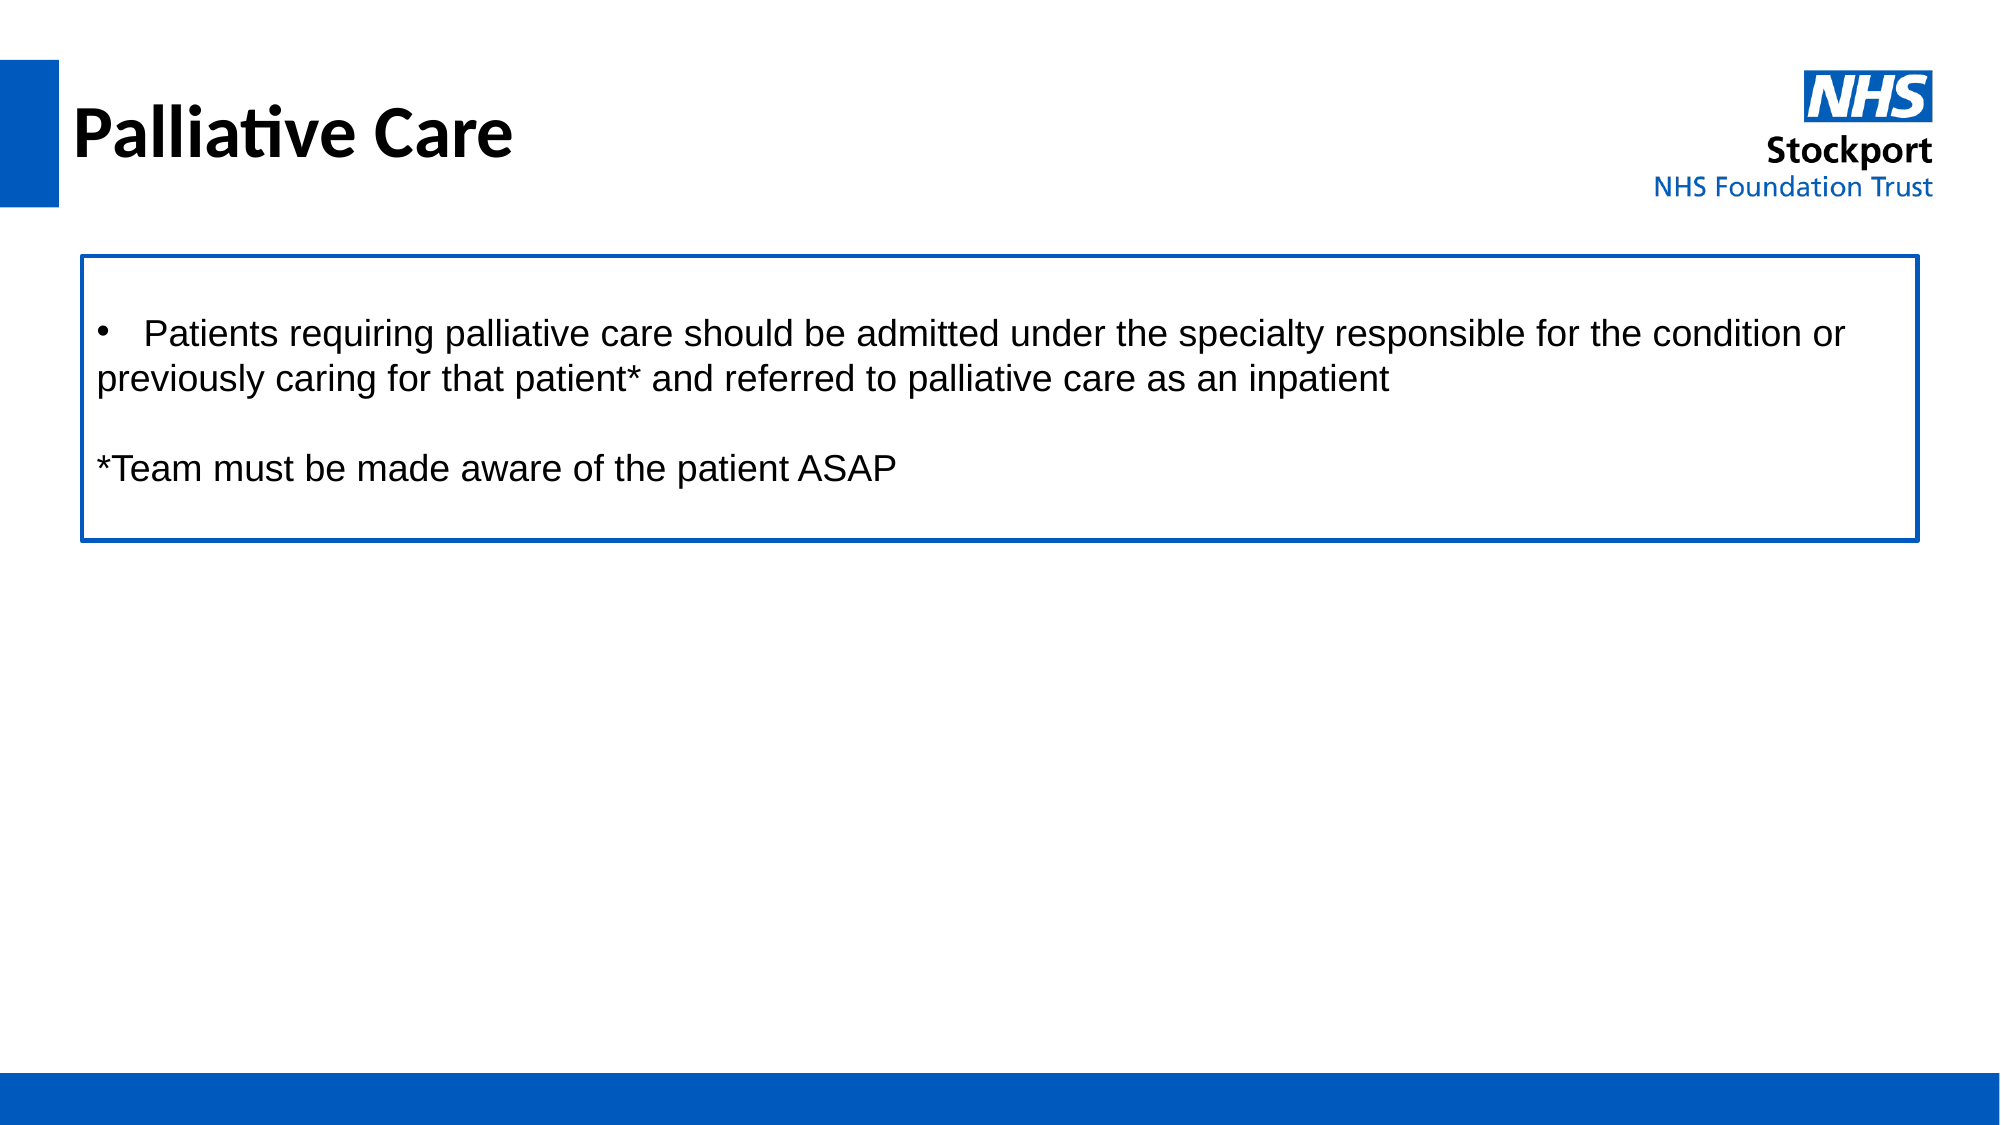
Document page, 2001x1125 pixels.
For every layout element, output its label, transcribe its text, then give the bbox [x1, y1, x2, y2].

picture [1677, 64, 1941, 203]
title Palliative Care [59, 59, 1677, 208]
text_box Patients requiring palliative care should be admitted under the specialty responsible for the condition or previously caring for that patient* and referred to palliative care as an inpatient *Team must be made aware of the patient ASAP. [81, 256, 1918, 541]
